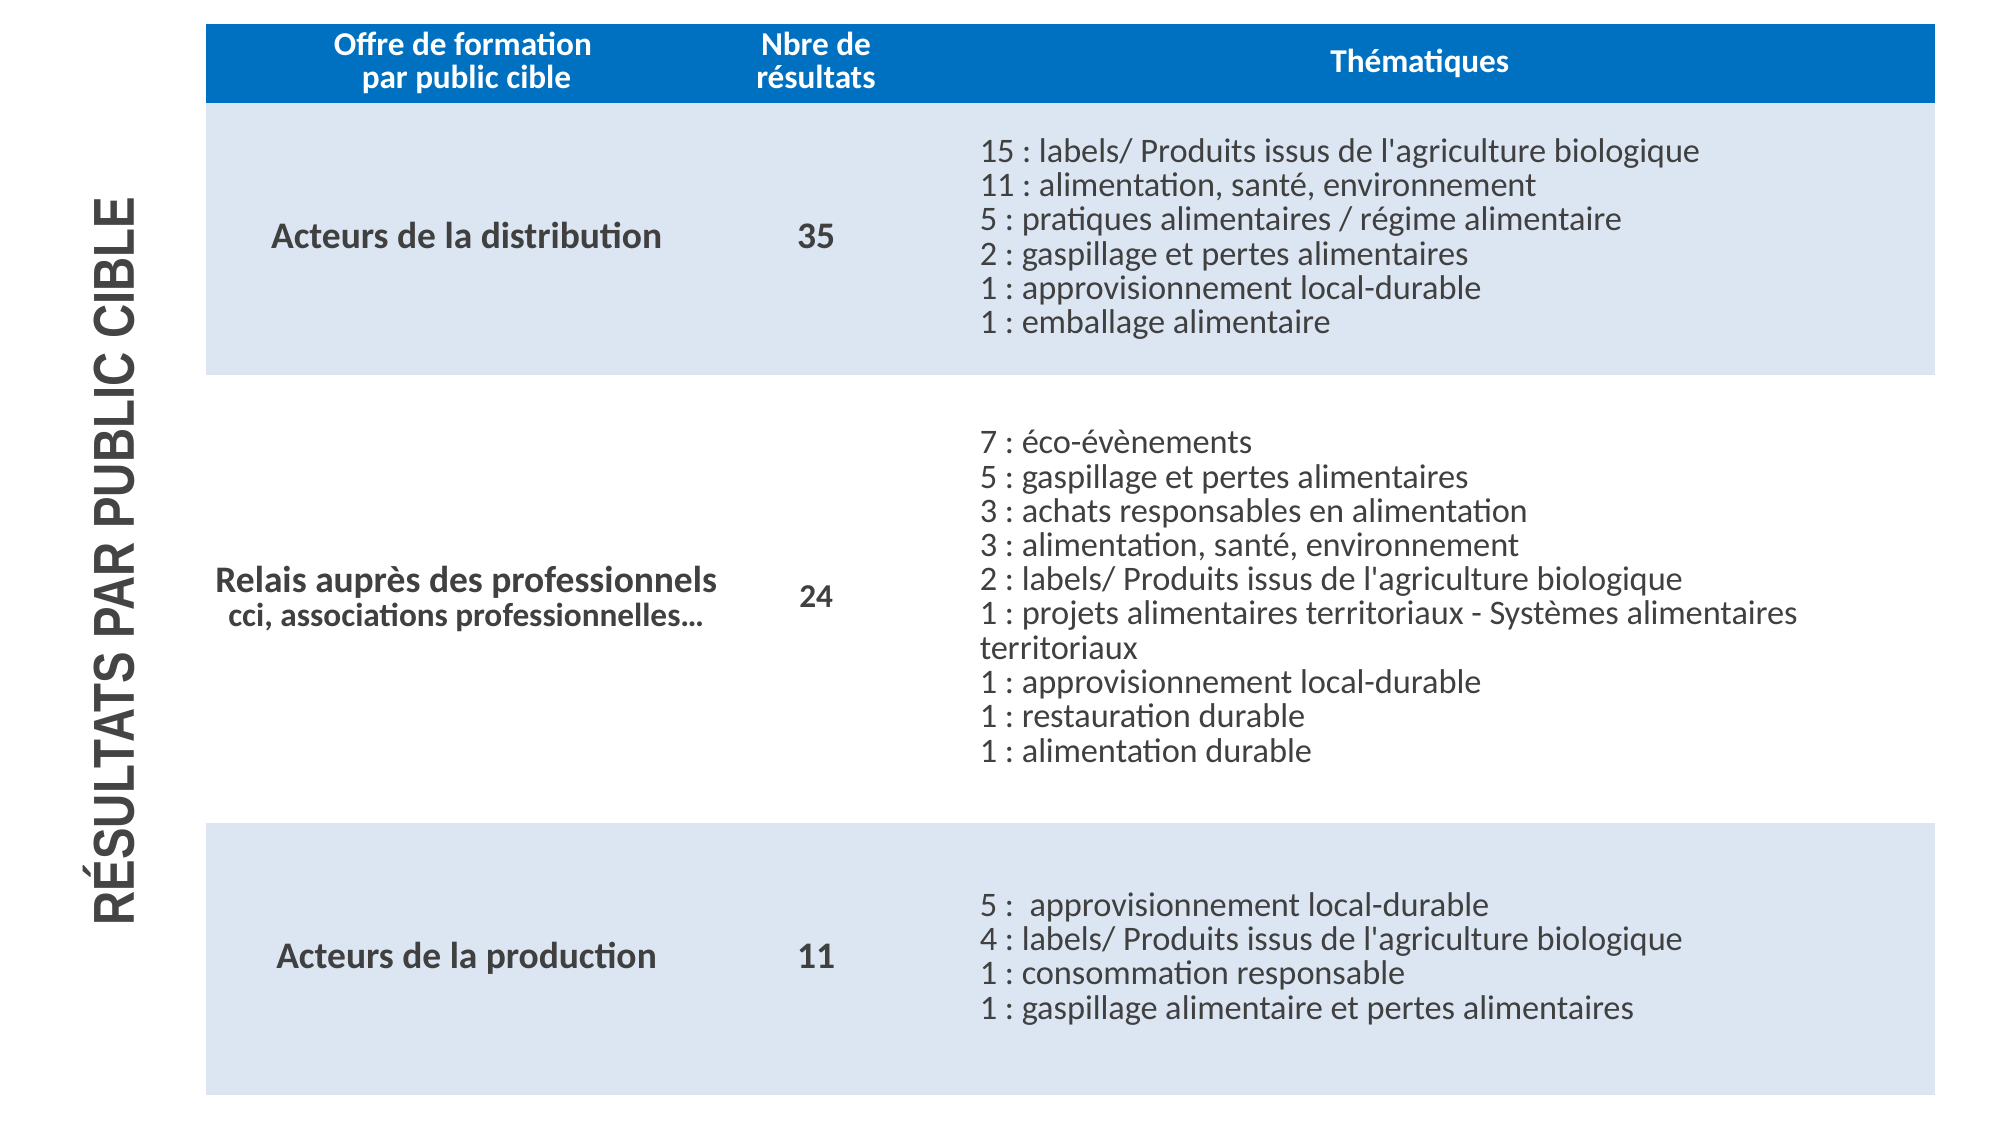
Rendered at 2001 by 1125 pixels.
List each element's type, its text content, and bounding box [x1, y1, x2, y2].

table_cell Relais auprès des professionnels cci, associations professionnelles… [206, 375, 728, 823]
table_cell Acteurs de la distribution [206, 103, 728, 375]
table_cell 35 [728, 103, 904, 375]
table_cell 11 [728, 823, 904, 1095]
table_header Thématiques [904, 24, 1935, 103]
table_cell 24 [728, 375, 904, 823]
table_header Offre de formation par public cible [206, 24, 728, 103]
table_cell Acteurs de la production [206, 823, 728, 1095]
table_header Nbre de résultats [728, 24, 904, 103]
table_cell 7 : éco-évènements 5 : gaspillage et pertes alimentaires 3 : achats responsables en alimentation 3 : alimentation, santé, environnement 2 : labels/ Produits issus de l'agriculture biologique 1 : projets alimentaires territoriaux - Systèmes alimentaires territoriaux 1 : approvisionnement local-durable 1 : restauration durable 1 : alimentation durable [904, 375, 1935, 823]
text_box Résultats par public cible [64, 59, 161, 1063]
table_cell 15 : labels/ Produits issus de l'agriculture biologique 11 : alimentation, santé, environnement 5 : pratiques alimentaires / régime alimentaire 2 : gaspillage et pertes alimentaires 1 : approvisionnement local-durable 1 : emballage alimentaire [904, 103, 1935, 375]
table_cell 5 : approvisionnement local-durable 4 : labels/ Produits issus de l'agriculture biologique 1 : consommation responsable 1 : gaspillage alimentaire et pertes alimentaires [904, 823, 1935, 1095]
